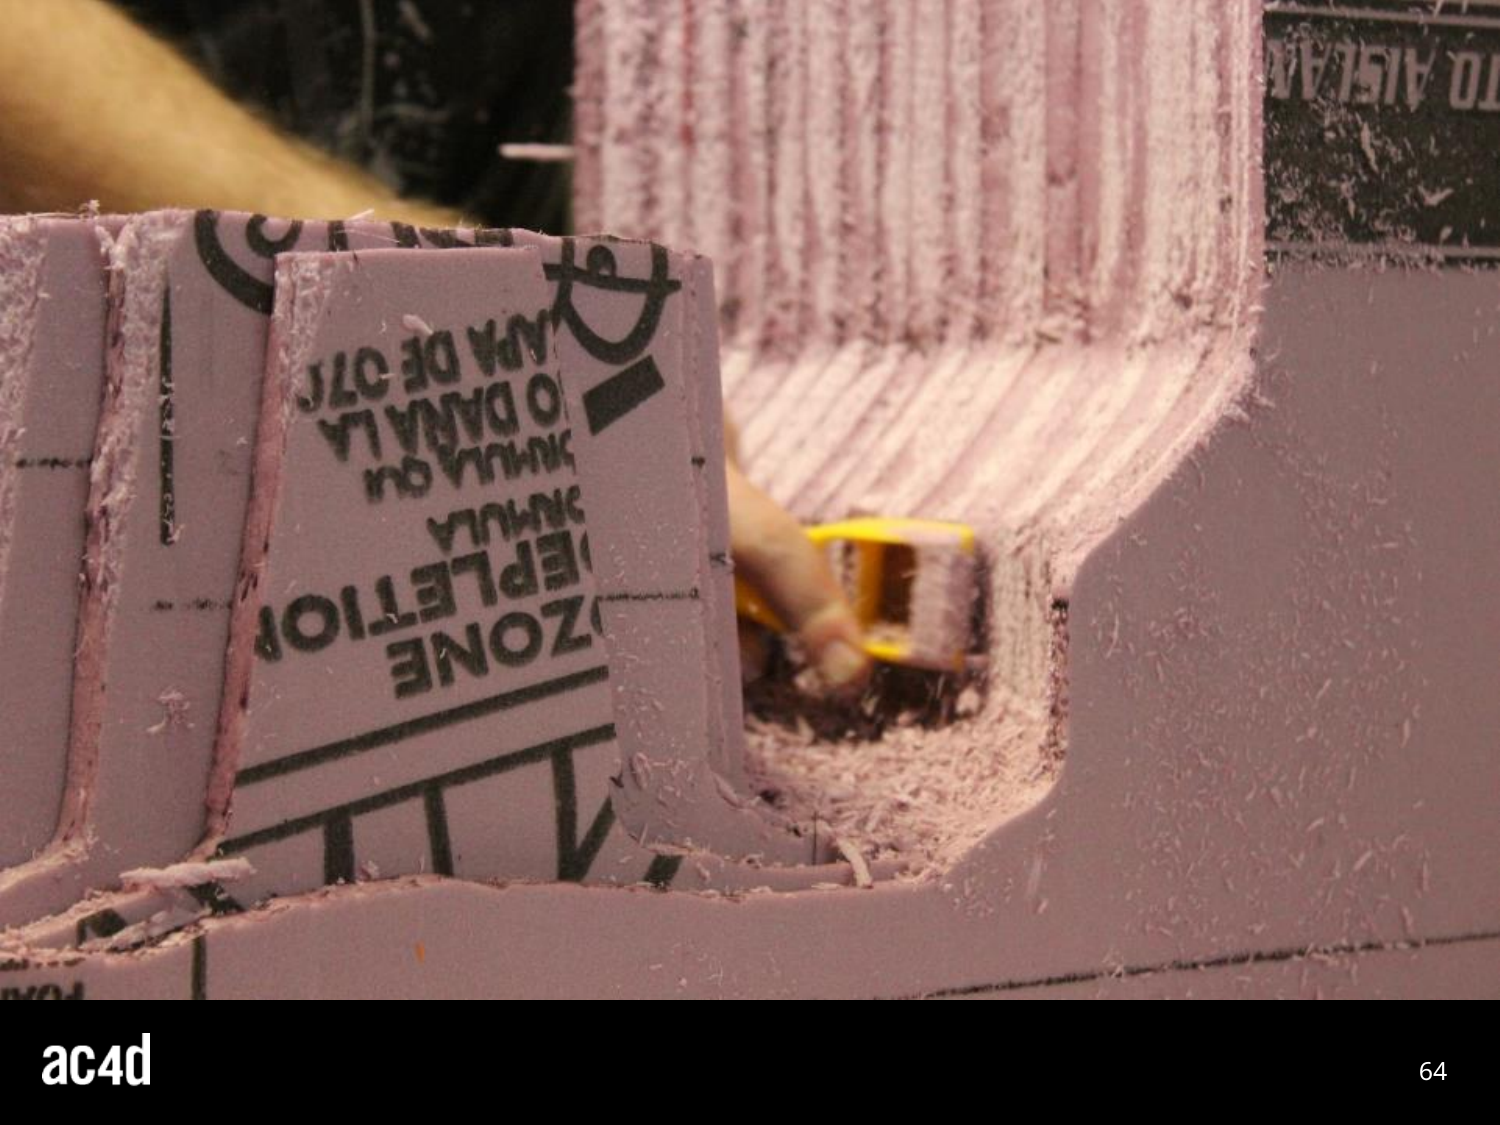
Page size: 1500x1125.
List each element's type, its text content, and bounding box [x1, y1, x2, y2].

picture [0, 0, 1500, 1001]
slide_number 64 [1112, 1042, 1463, 1103]
picture [42, 1033, 150, 1088]
